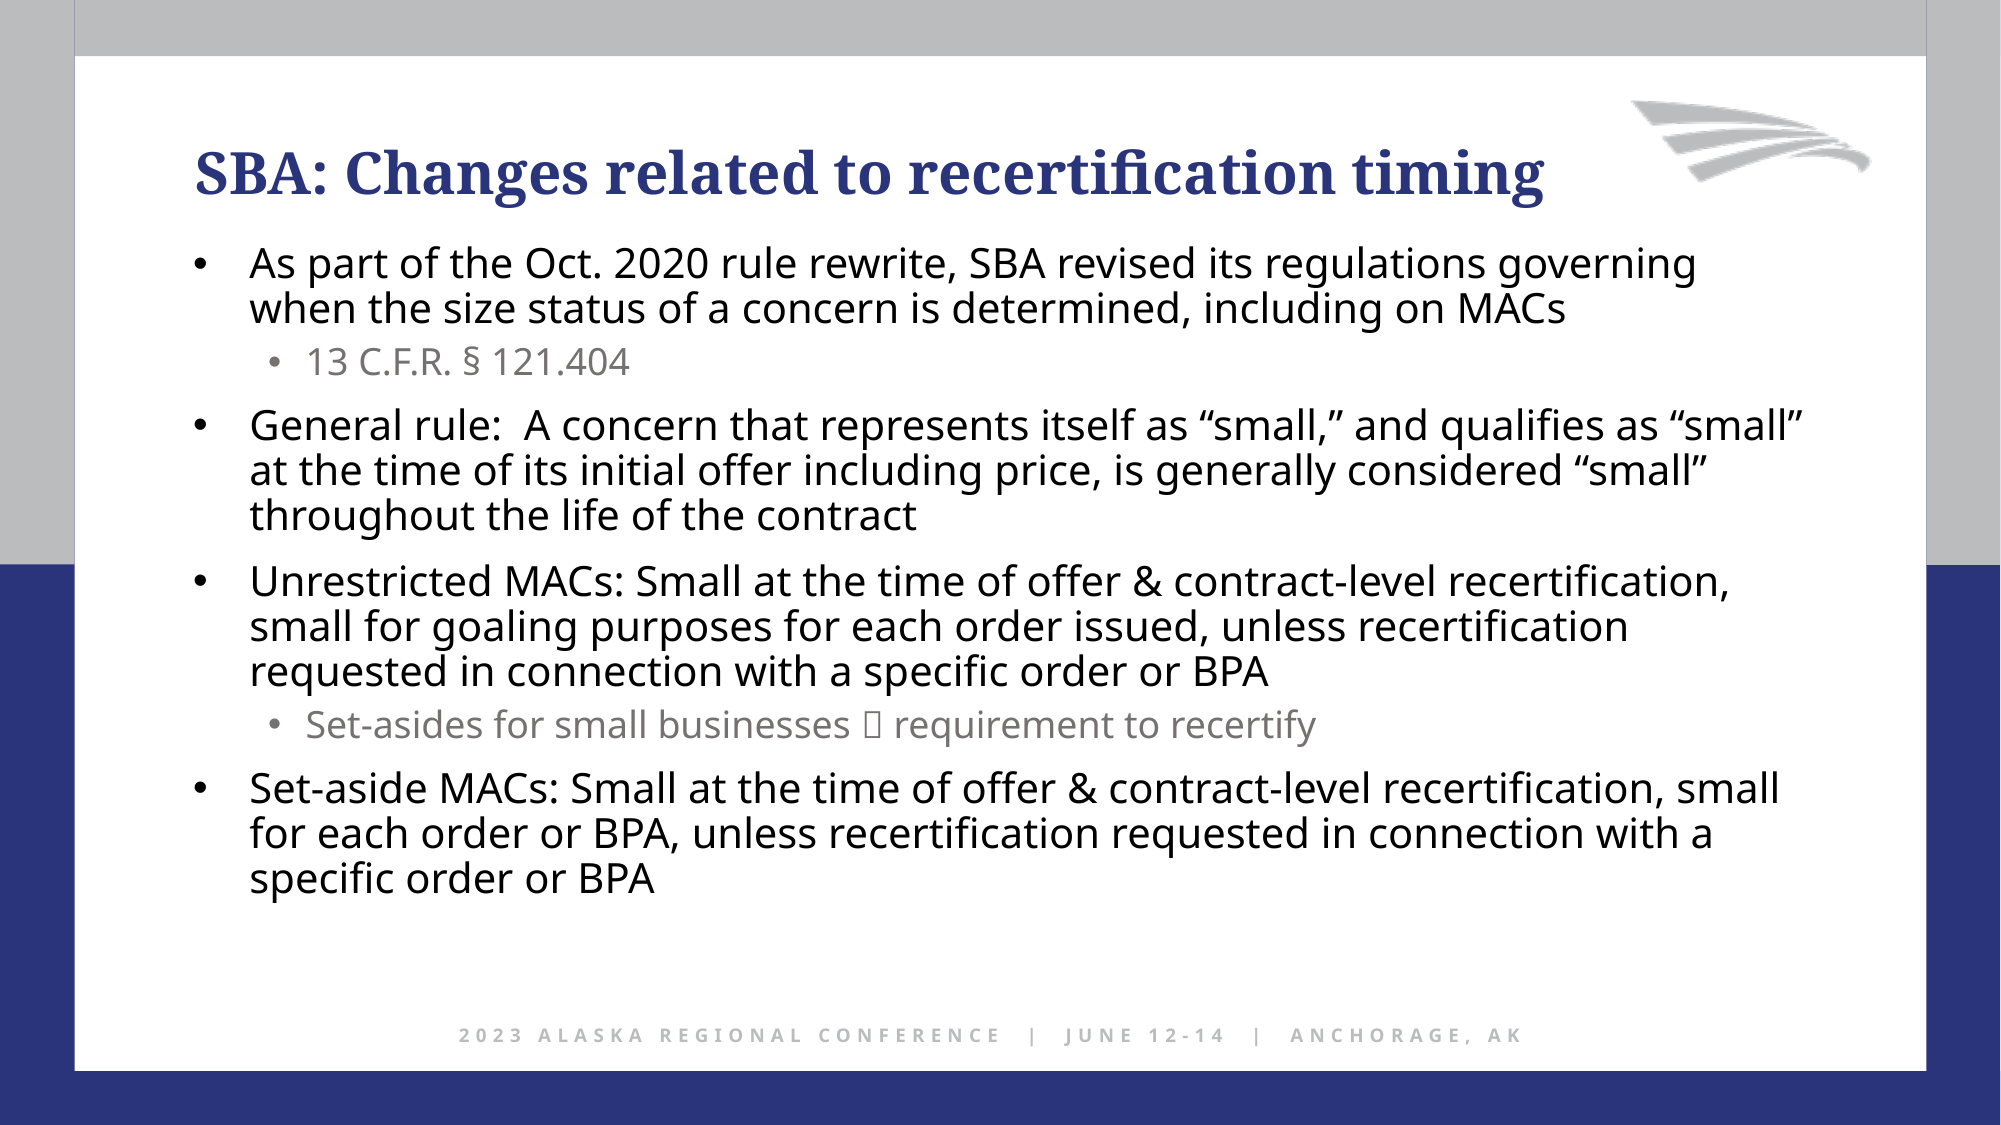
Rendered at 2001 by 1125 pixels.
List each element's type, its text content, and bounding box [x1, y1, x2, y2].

list SBA: Changes related to recertification timing [180, 136, 1823, 227]
picture [1559, 100, 1955, 236]
list As part of the Oct. 2020 rule rewrite, SBA revised its regulations governing when the size status of a concern is determined, including on MACs 13 C.F.R. § 121.404 General rule: A concern that represents itself as “small,” and qualifies as “small” at the time of its initial offer including price, is generally considered “small” throughout the life of the contract Unrestricted MACs: Small at the time of offer & contract-level recertification, small for goaling purposes for each order issued, unless recertification requested in connection with a specific order or BPA Set-asides for small businesses  requirement to recertify Set-aside MACs: Small at the time of offer & contract-level recertification, small for each order or BPA, unless recertification requested in connection with a specific order or BPA [178, 235, 1821, 991]
